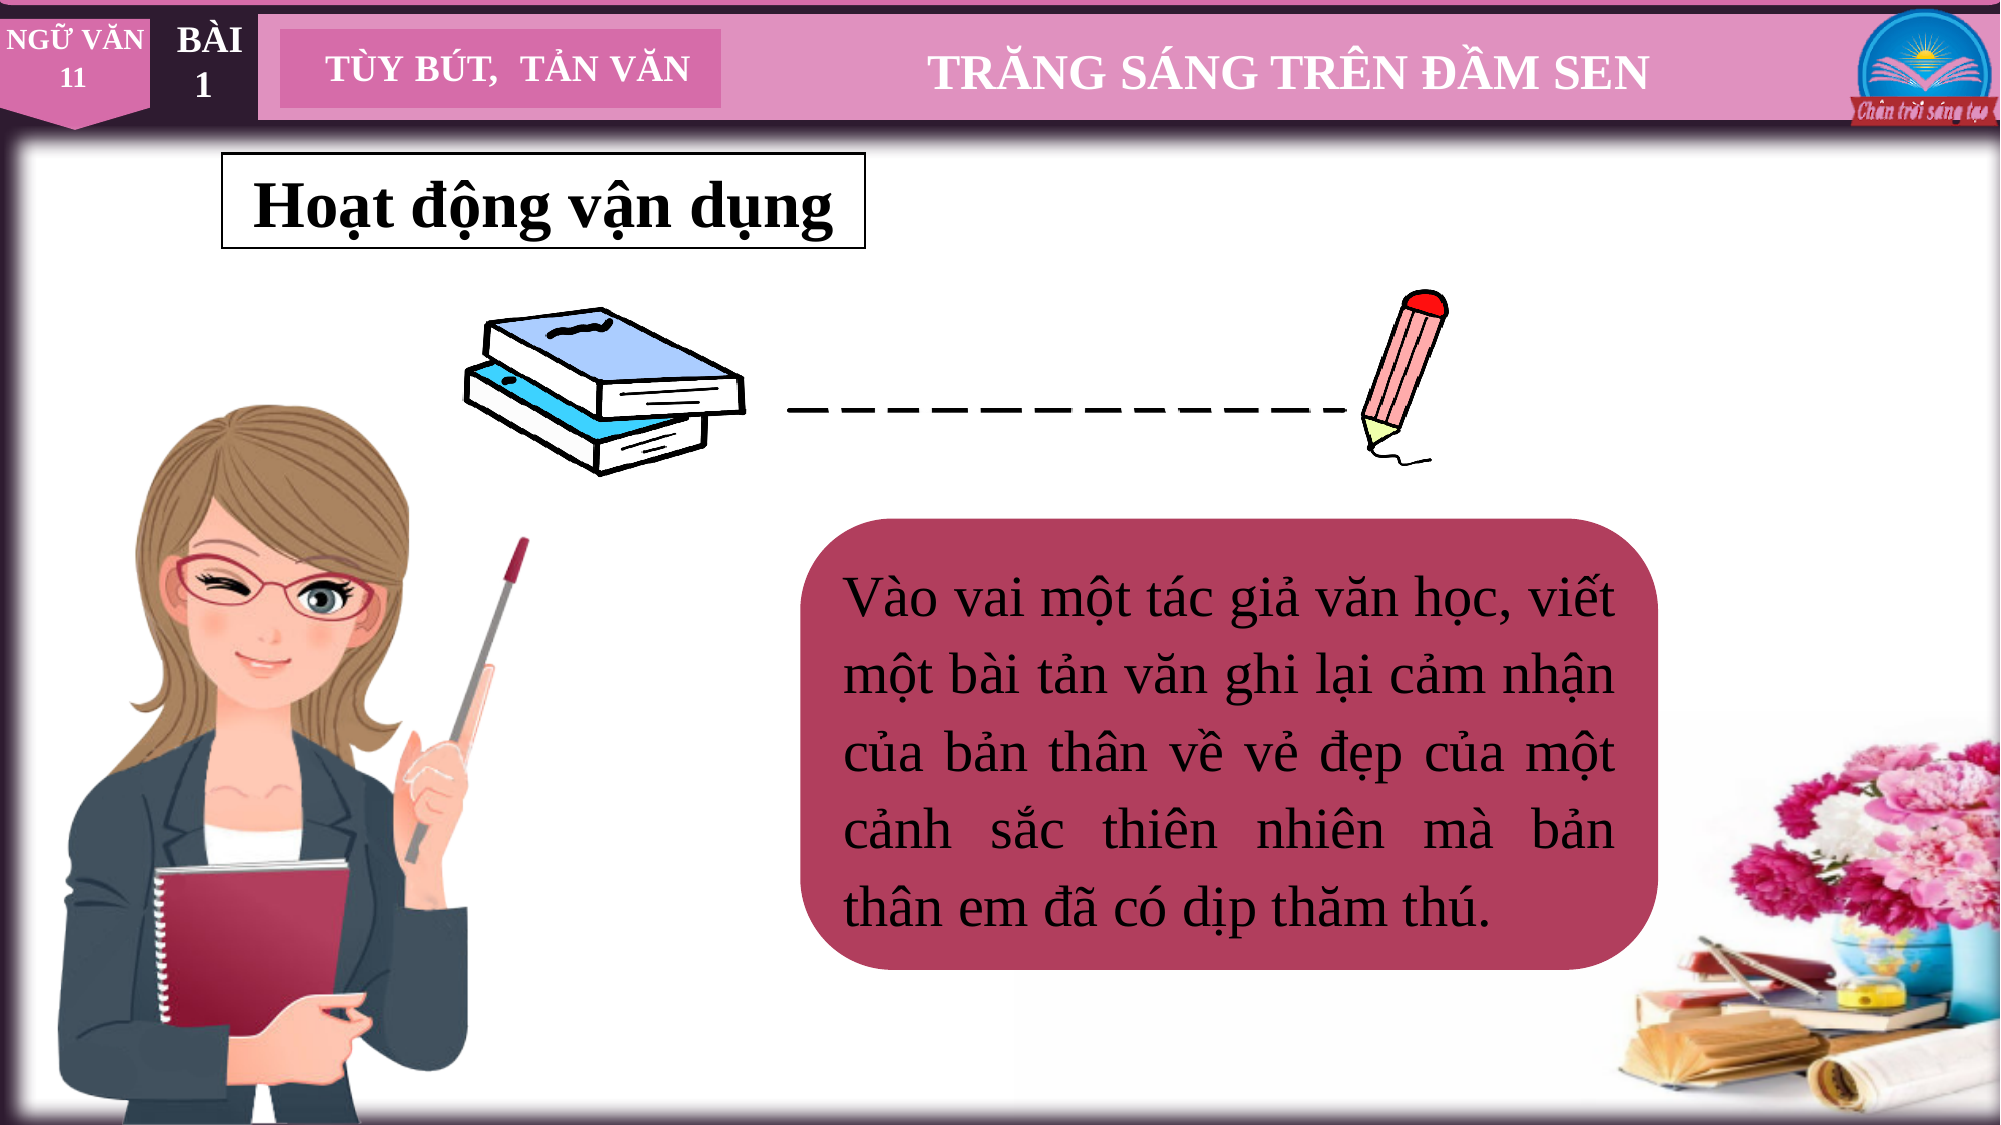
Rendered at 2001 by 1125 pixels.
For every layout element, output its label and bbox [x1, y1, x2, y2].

picture [0, 126, 2000, 1125]
text_box [0, 0, 2000, 136]
text_box [0, 136, 4, 395]
